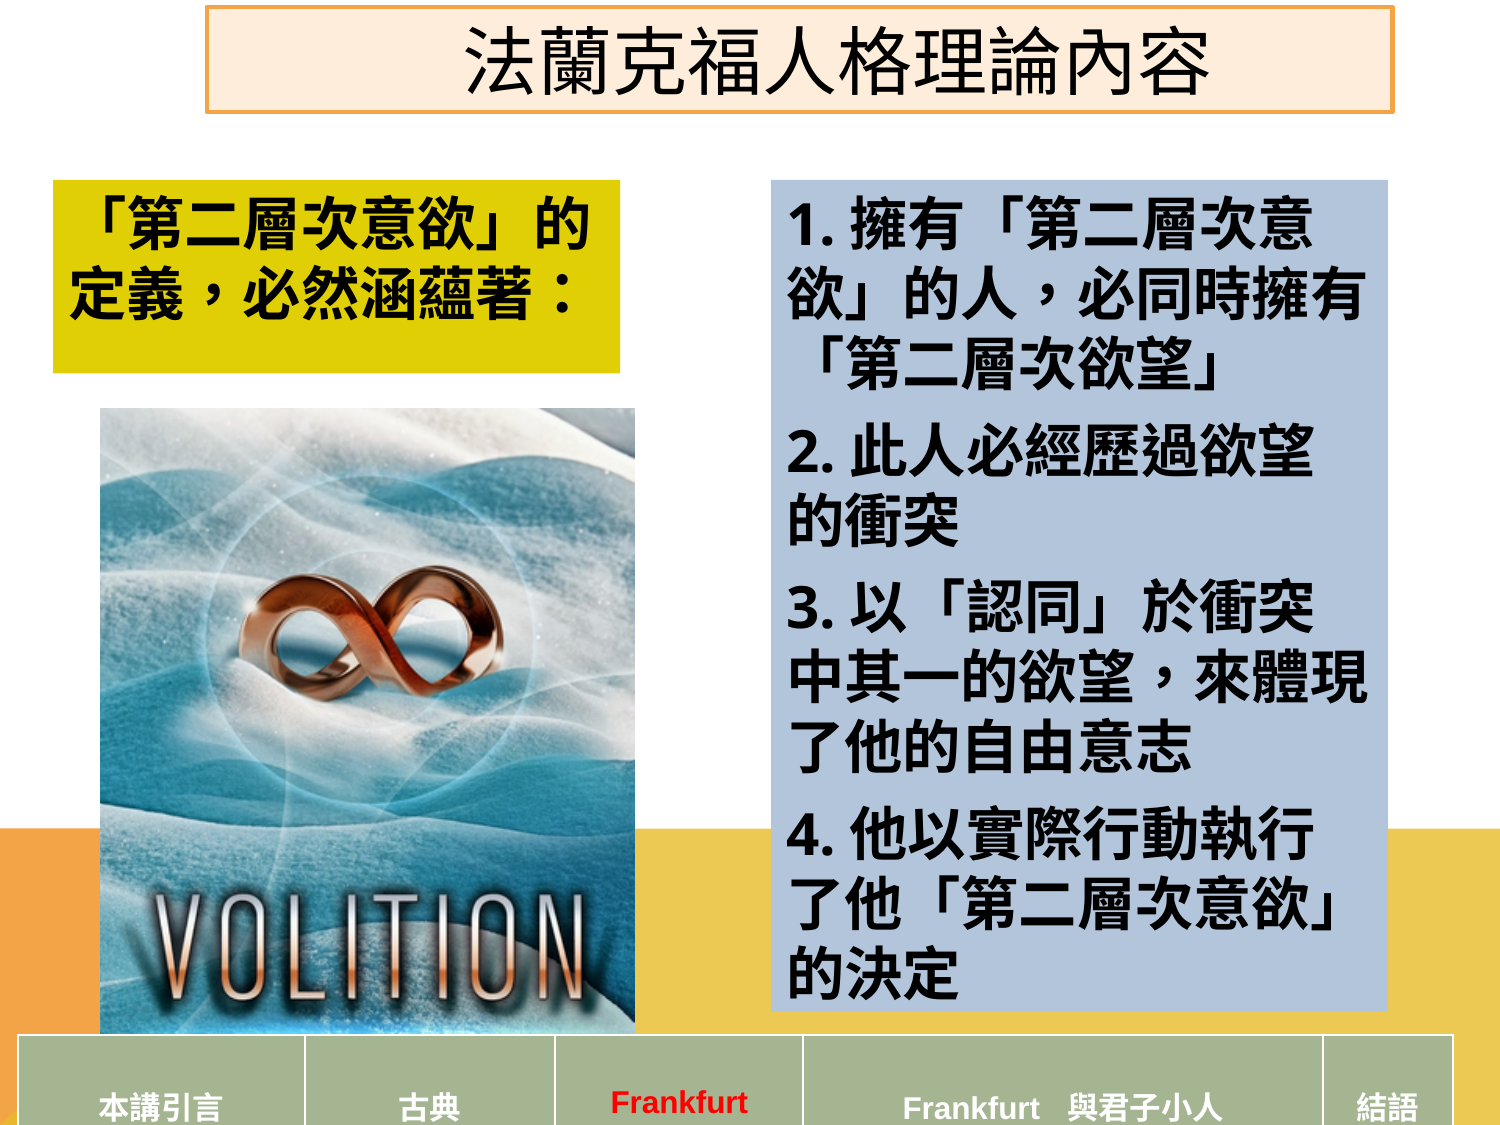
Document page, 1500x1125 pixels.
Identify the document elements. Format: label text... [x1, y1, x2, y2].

picture [100, 408, 635, 1035]
table_header 本講引言 [19, 1036, 304, 1125]
text_box 法蘭克福人格理論內容 [205, 5, 1395, 114]
list 「第二層次意欲」的定義，必然涵蘊著： [53, 179, 621, 374]
table_header 古典 [306, 1041, 554, 1125]
table_header Frankfurt 與君子小人 [804, 1036, 1322, 1125]
table_header Frankfurt [556, 1036, 802, 1125]
table_header 結語 [1324, 1036, 1452, 1125]
list 1.擁有「第二層次意欲」的人，必同時擁有「第二層次欲望」 2.此人必經歷過欲望的衝突 3.以「認同」於衝突中其一的欲望，來體現了他的自由意志 4.他以實際行動執行了他「第二層次意欲」的決定 [771, 179, 1388, 1012]
table_header 結語 [94, 828, 98, 1034]
